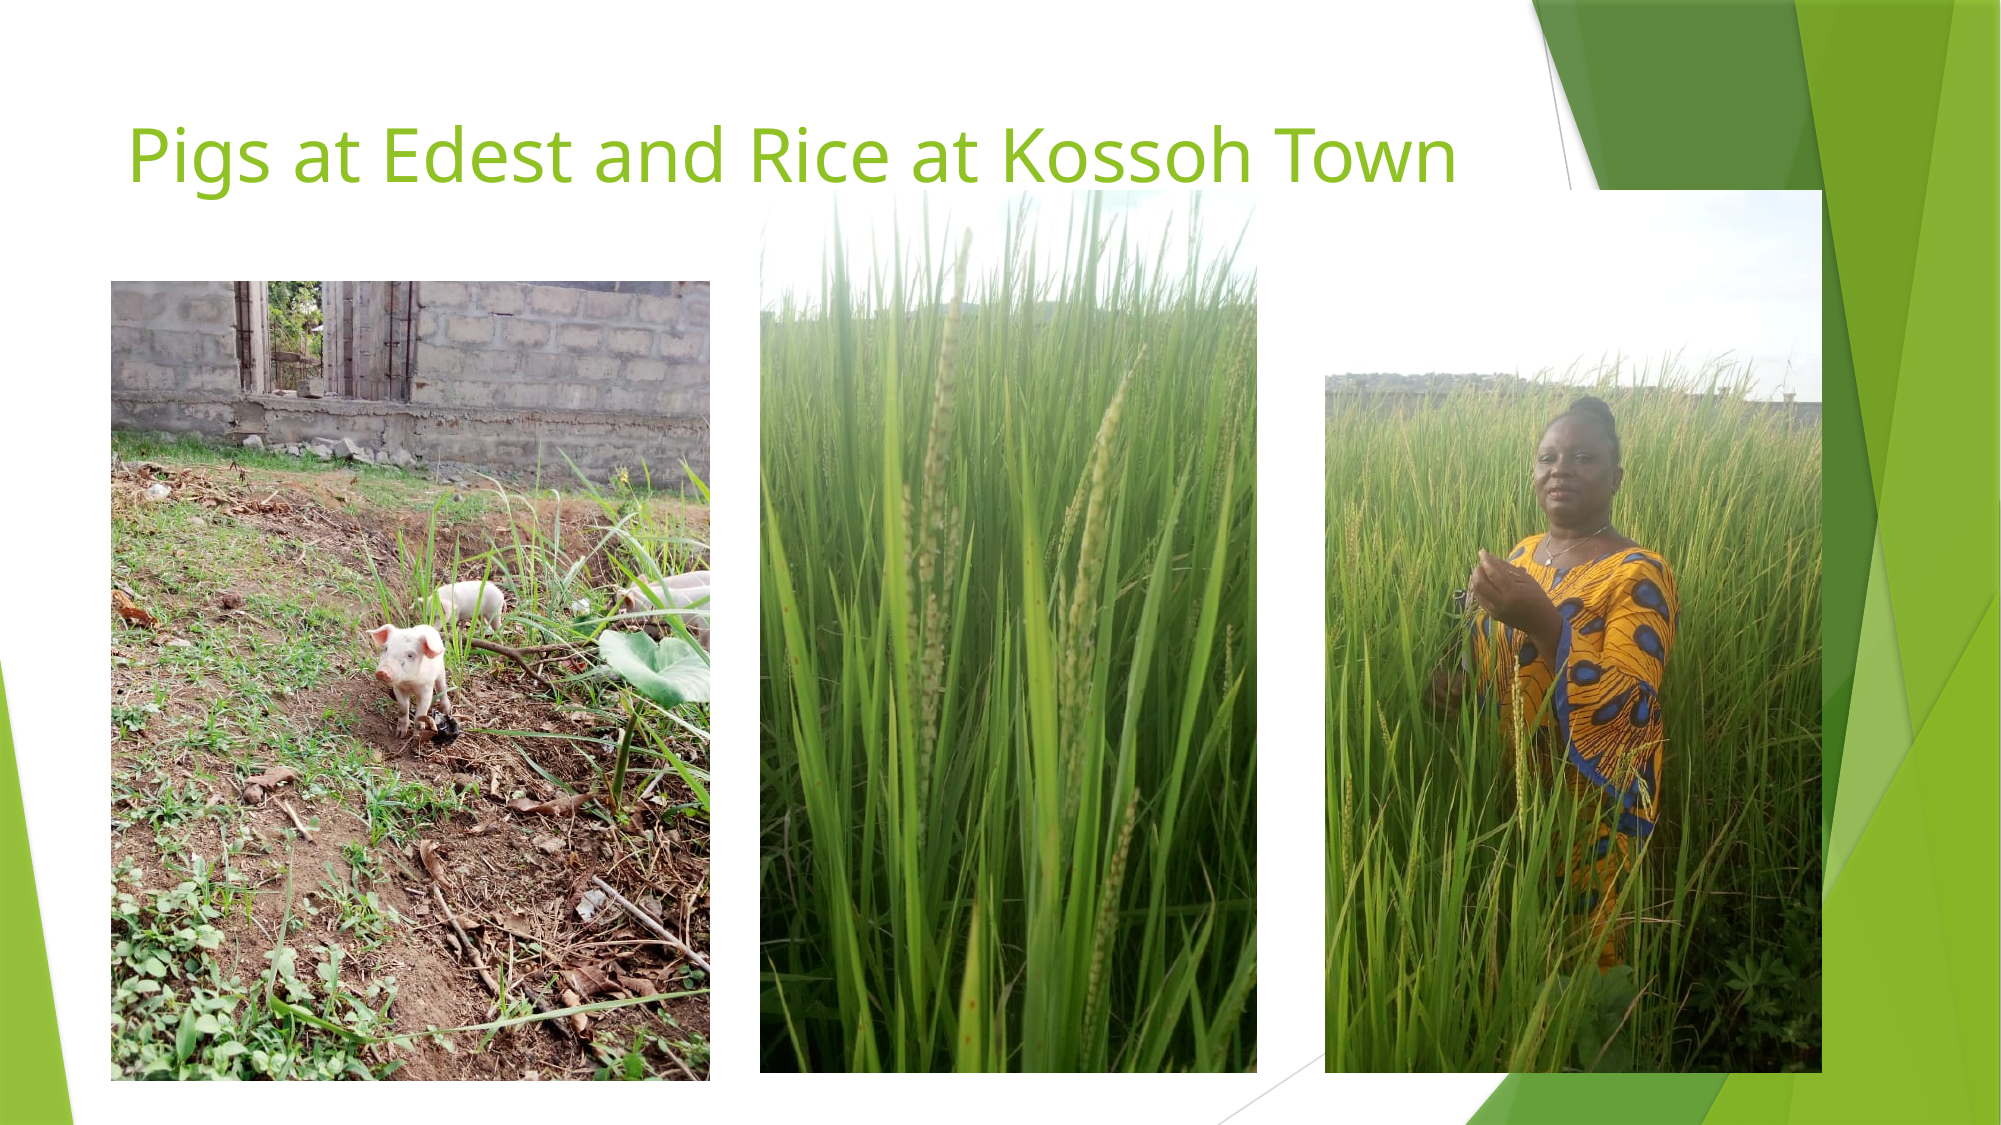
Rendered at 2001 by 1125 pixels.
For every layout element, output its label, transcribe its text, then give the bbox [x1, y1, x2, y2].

picture [1325, 189, 1823, 1074]
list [110, 281, 711, 1081]
picture [759, 189, 1257, 1074]
title Pigs at Edest and Rice at Kossoh Town [111, 99, 1522, 317]
